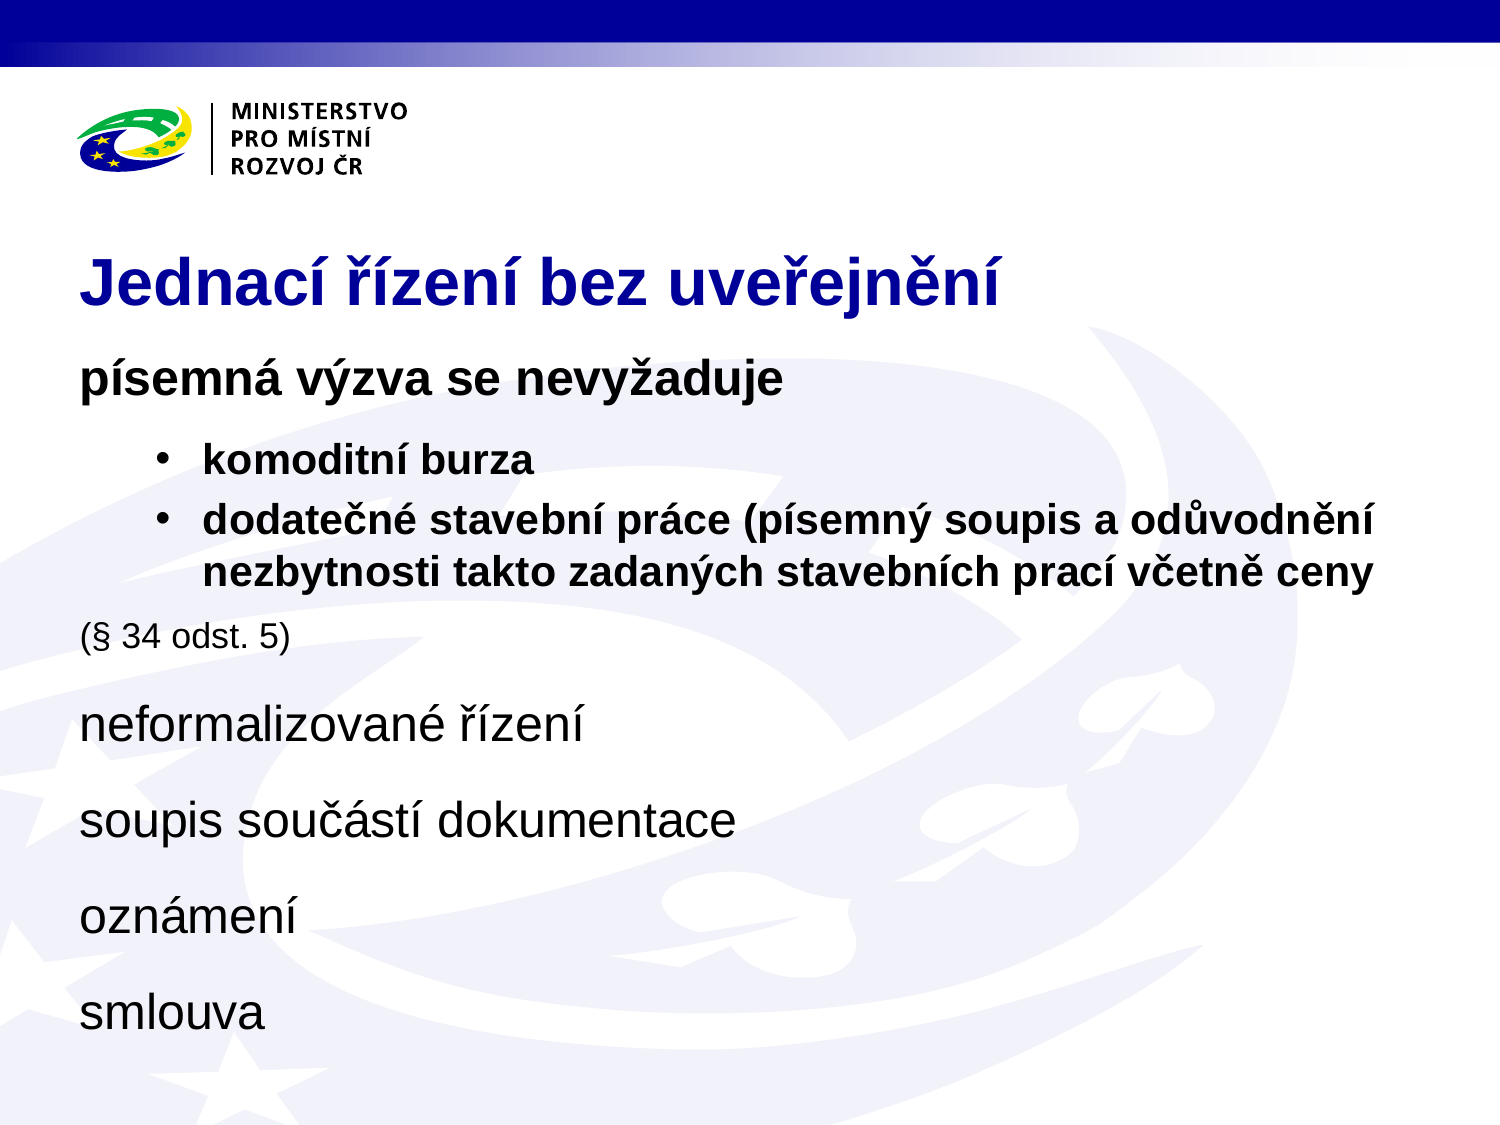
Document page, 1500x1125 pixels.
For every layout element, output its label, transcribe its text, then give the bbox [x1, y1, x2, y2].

title Jednací řízení bez uveřejnění [64, 231, 1425, 315]
list písemná výzva se nevyžaduje komoditní burza dodatečné stavební práce (písemný soupis a odůvodnění nezbytnosti takto zadaných stavebních prací včetně ceny (§ 34 odst. 5) neformalizované řízení soupis součástí dokumentace oznámení smlouva [64, 338, 1425, 1059]
